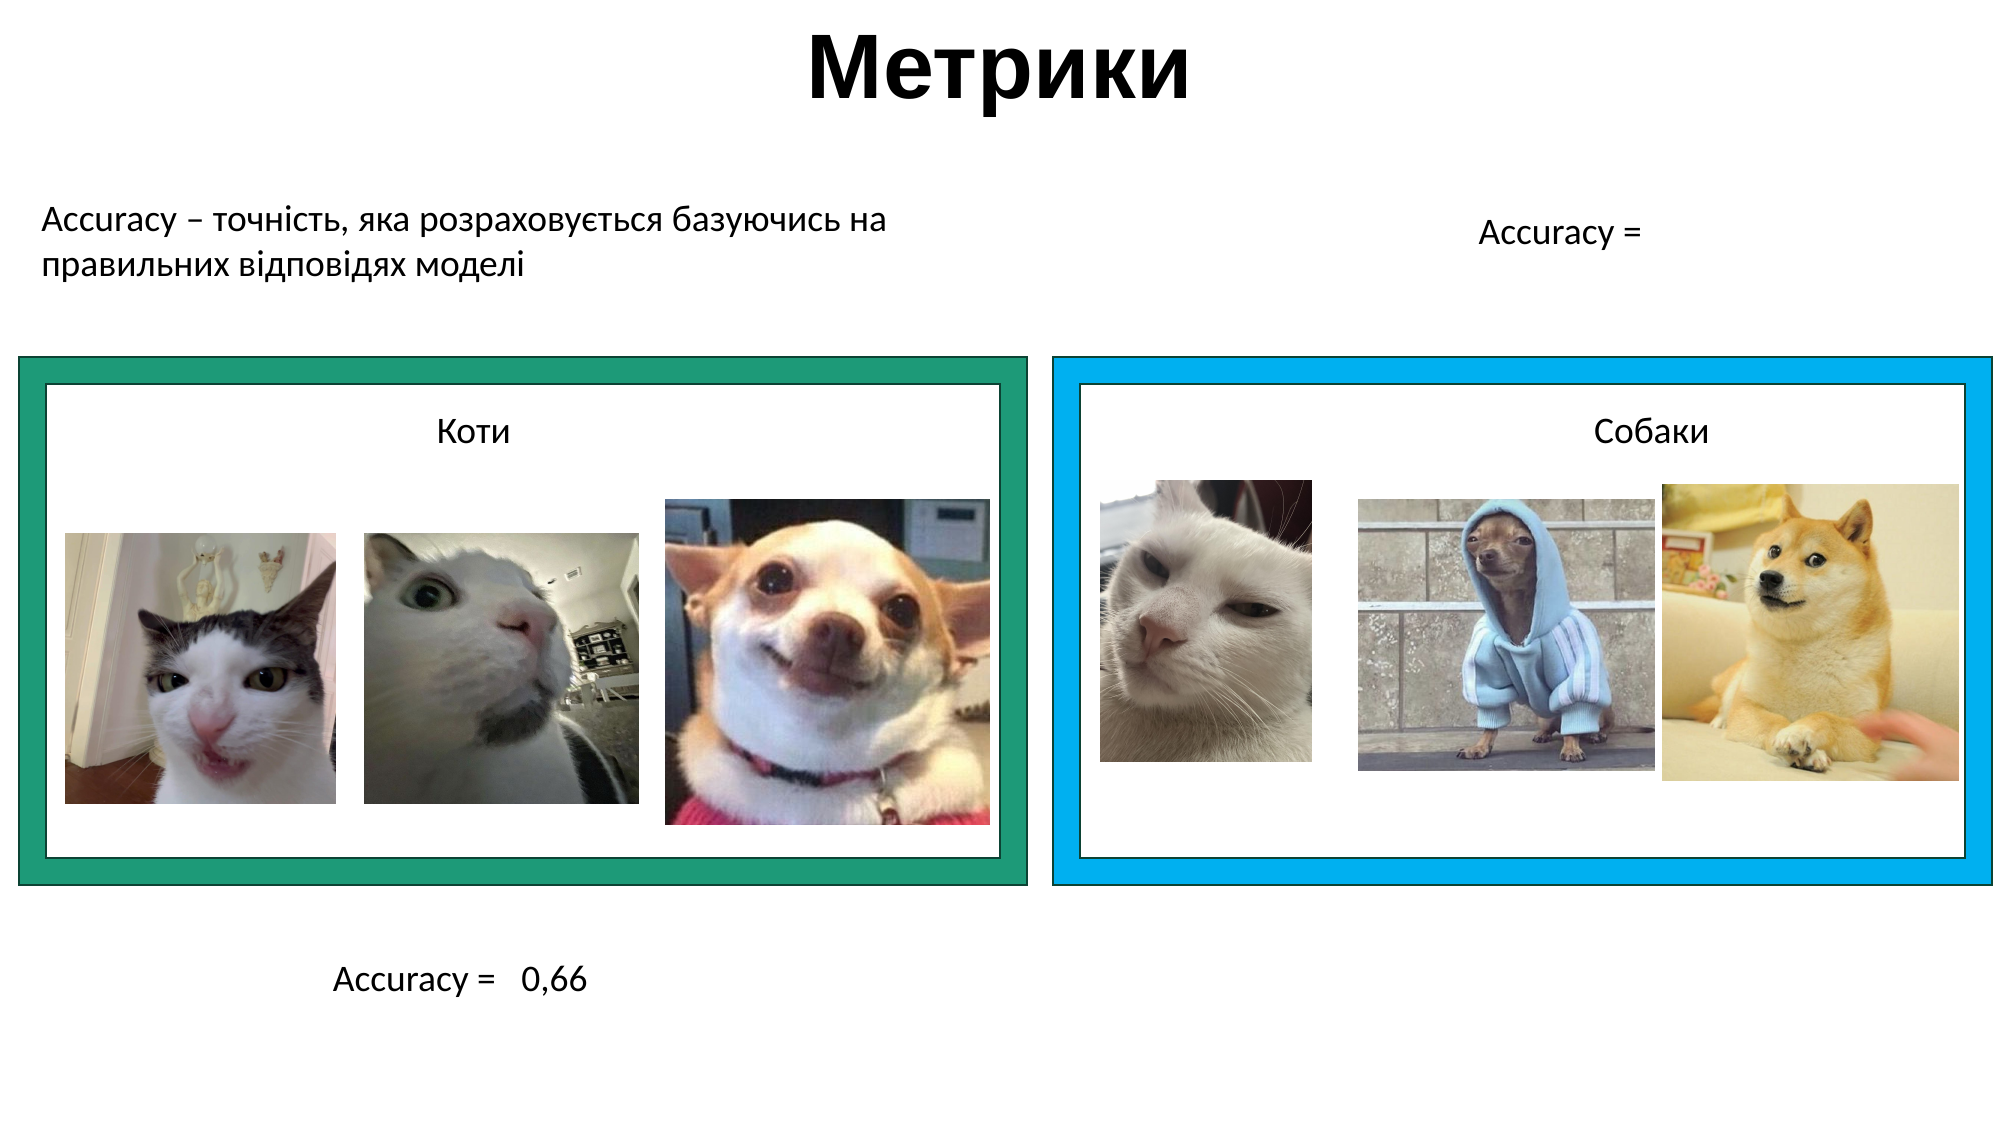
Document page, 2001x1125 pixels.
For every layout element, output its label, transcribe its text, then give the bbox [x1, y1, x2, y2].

picture [364, 533, 639, 804]
text_box Коти [422, 398, 526, 459]
picture [1100, 480, 1312, 762]
picture [65, 533, 336, 804]
picture [665, 499, 990, 825]
picture [1662, 484, 1959, 781]
text_box Accuracy – точність, яка розраховується базуючись на правильних відповідях моделі [26, 186, 1027, 292]
picture [1358, 499, 1655, 771]
text_box [18, 356, 1028, 886]
text_box Собаки [1579, 398, 1725, 458]
text_box Метрики [406, 0, 1594, 125]
text_box [1052, 356, 1993, 886]
